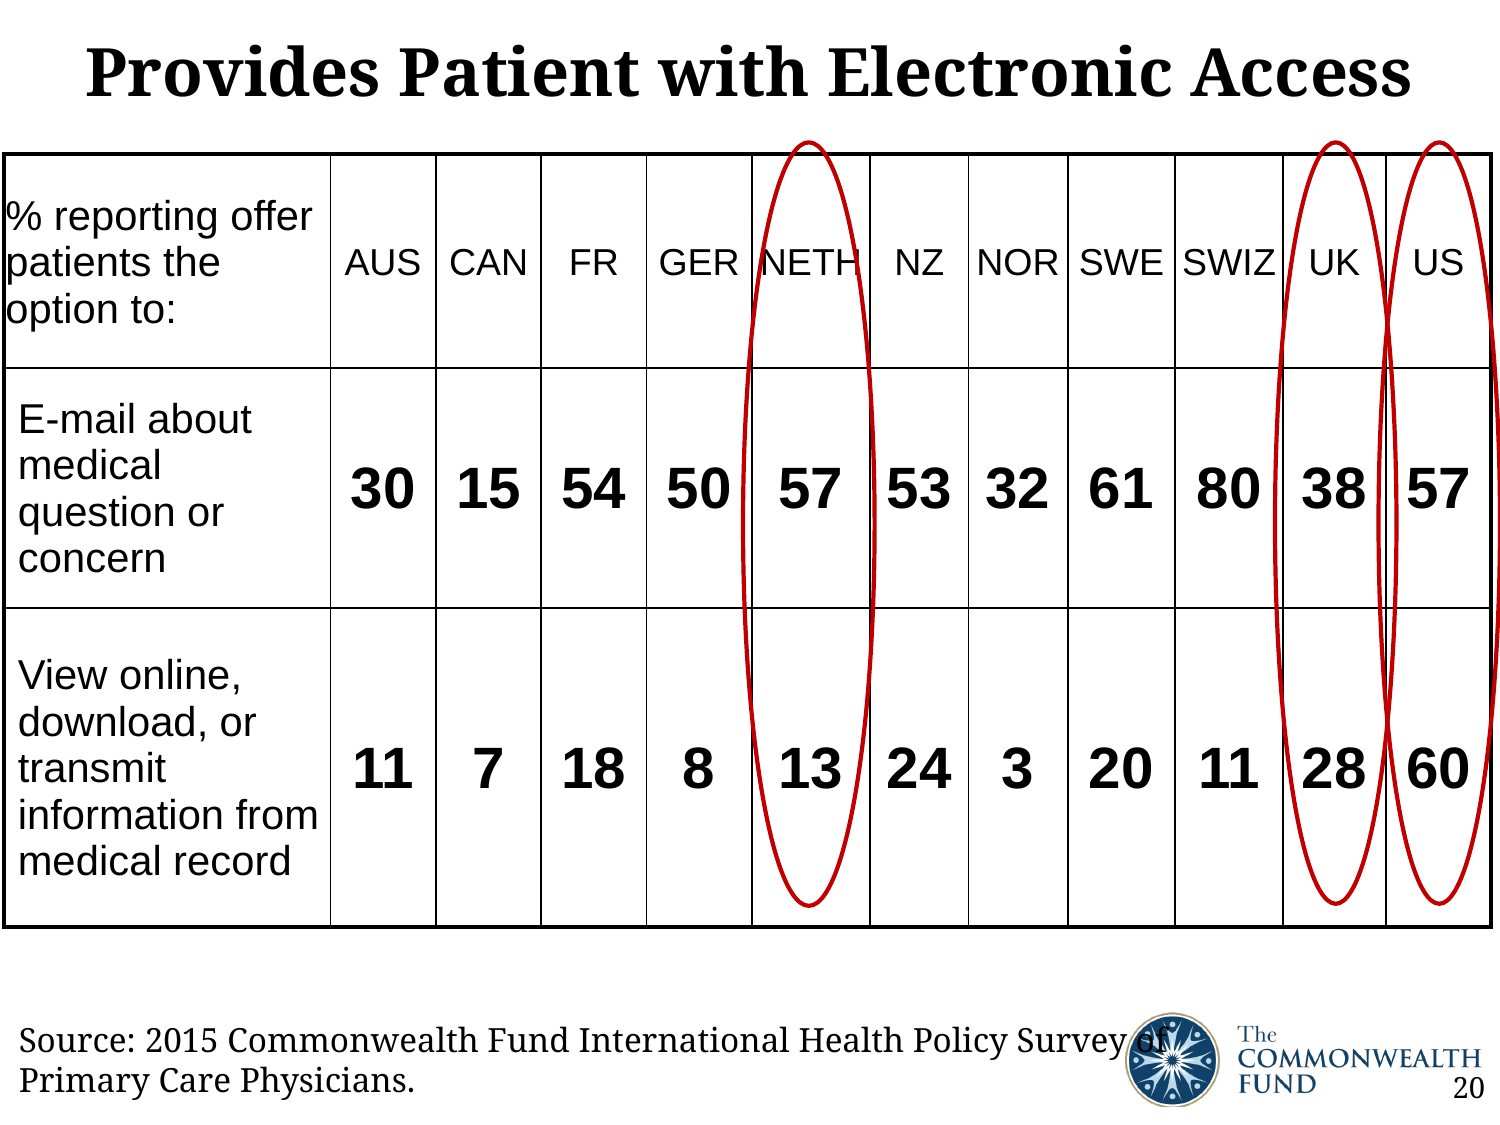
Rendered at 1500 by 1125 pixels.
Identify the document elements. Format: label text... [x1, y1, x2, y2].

table_cell 18 [542, 609, 646, 925]
table_cell 20 [1069, 609, 1174, 925]
table_cell 11 [331, 609, 435, 925]
table_cell 11 [1176, 609, 1282, 925]
table_cell 8 [647, 609, 751, 925]
table_header UK [1284, 156, 1316, 295]
text_box [740, 140, 877, 908]
table_cell 3 [969, 609, 1067, 925]
title Provides Patient with Electronic Access [0, 22, 1500, 113]
table_cell 50 [647, 369, 746, 607]
table_header NETH [753, 156, 788, 295]
table_cell 32 [969, 369, 1067, 607]
table_header US [1459, 156, 1489, 279]
table_cell 80 [1176, 369, 1278, 607]
text_box [1272, 140, 1387, 906]
table_cell 30 [331, 369, 435, 607]
table_header NETH [830, 156, 869, 334]
table_cell E-mail about medical question or concern [6, 369, 330, 607]
table_header CAN [437, 156, 540, 367]
table_header SWE [1069, 156, 1174, 367]
table_header GER [647, 156, 751, 367]
table_cell 61 [1069, 369, 1174, 607]
table_header UK [1355, 156, 1385, 275]
table_header US [1387, 156, 1420, 299]
table_cell 60 [1387, 747, 1489, 925]
table_cell 53 [872, 369, 968, 607]
table_cell 28 [1284, 752, 1385, 925]
table_header AUS [331, 156, 435, 367]
table_header % reporting offer patients the option to: [6, 156, 330, 367]
table_header SWIZ [1176, 156, 1282, 367]
text_box [1376, 140, 1500, 906]
table_cell View online, download, or transmit information from medical record [6, 609, 330, 925]
slide_number 20 [1149, 1059, 1500, 1120]
table_cell 15 [437, 369, 540, 607]
table_cell 7 [437, 609, 540, 925]
table_header FR [542, 156, 646, 367]
table_cell 54 [542, 369, 646, 607]
table_header NZ [871, 156, 968, 367]
text_box Source: 2015 Commonwealth Fund International Health Policy Survey of Primary Care Physicians. [3, 1011, 1223, 1107]
table_cell 24 [871, 609, 968, 925]
table_header NOR [969, 156, 1067, 367]
table_cell 13 [753, 715, 869, 925]
